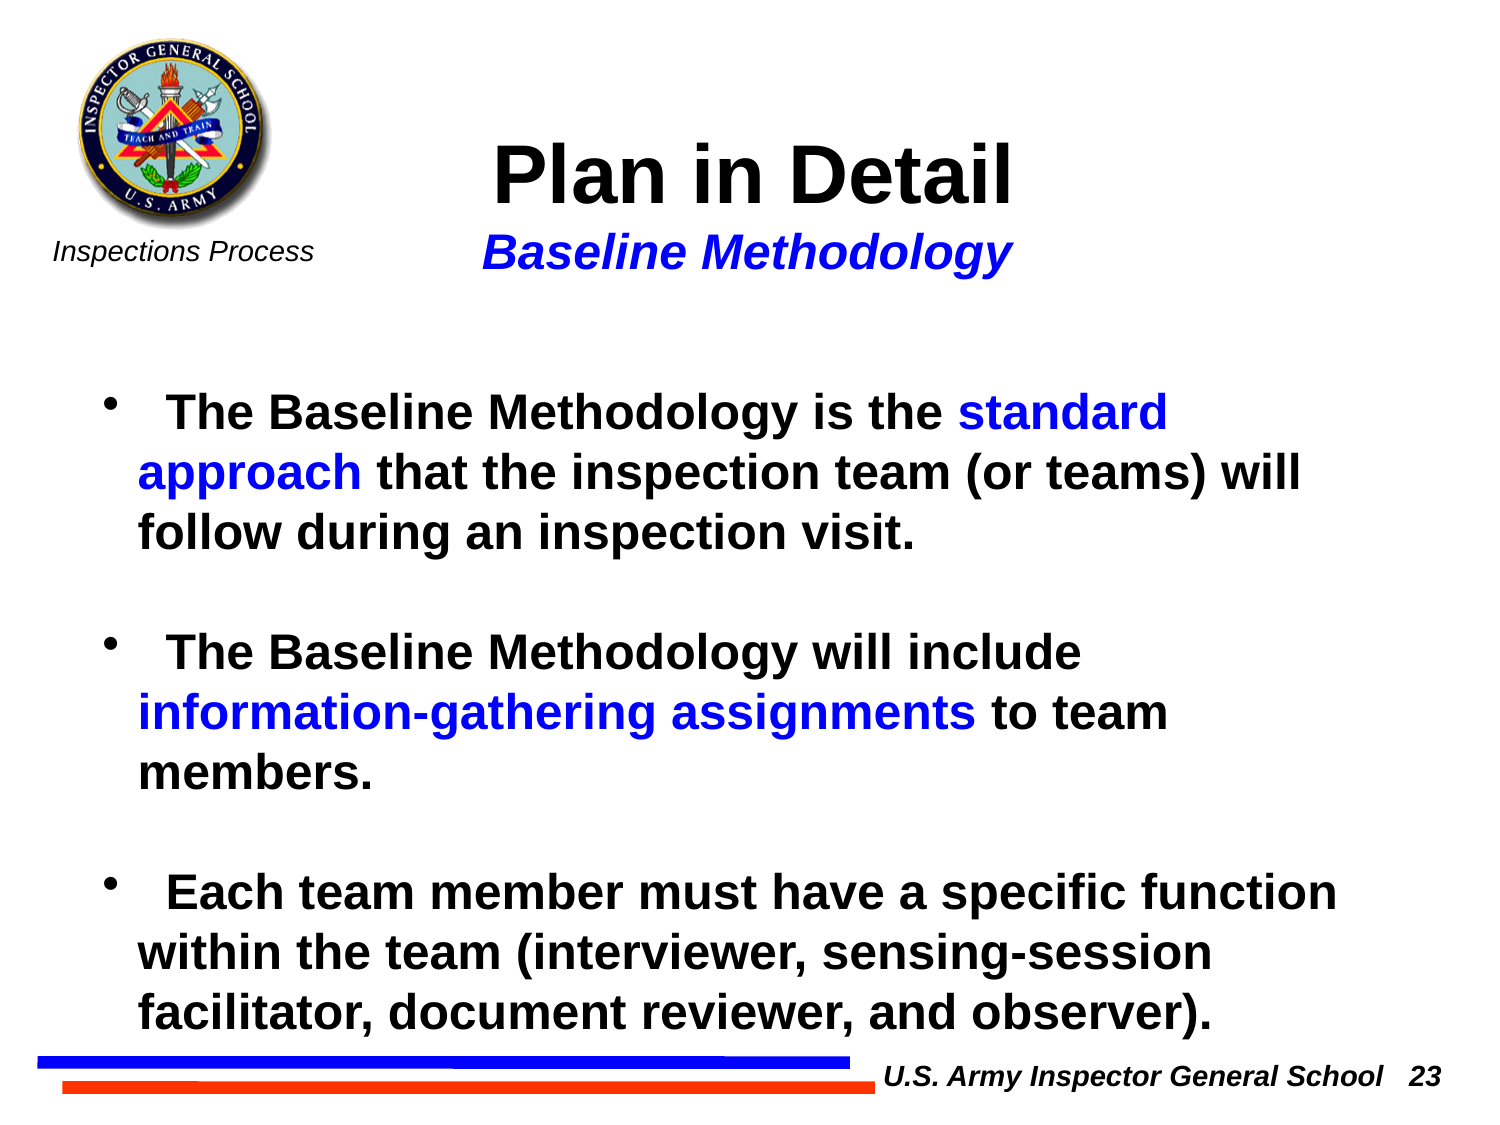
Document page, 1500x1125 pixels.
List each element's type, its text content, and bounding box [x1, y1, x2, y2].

text_box Plan in Detail Baseline Methodology [466, 112, 1042, 288]
footer U.S. Army Inspector General School 23 [1403, 1049, 1500, 1125]
text_box The Baseline Methodology is the standard approach that the inspection team (or teams) will follow during an inspection visit. The Baseline Methodology will include information-gathering assignments to team members. Each team member must have a specific function within the team (interviewer, sensing-session facilitator, document reviewer, and observer). [87, 372, 1403, 1125]
picture [75, 37, 275, 231]
